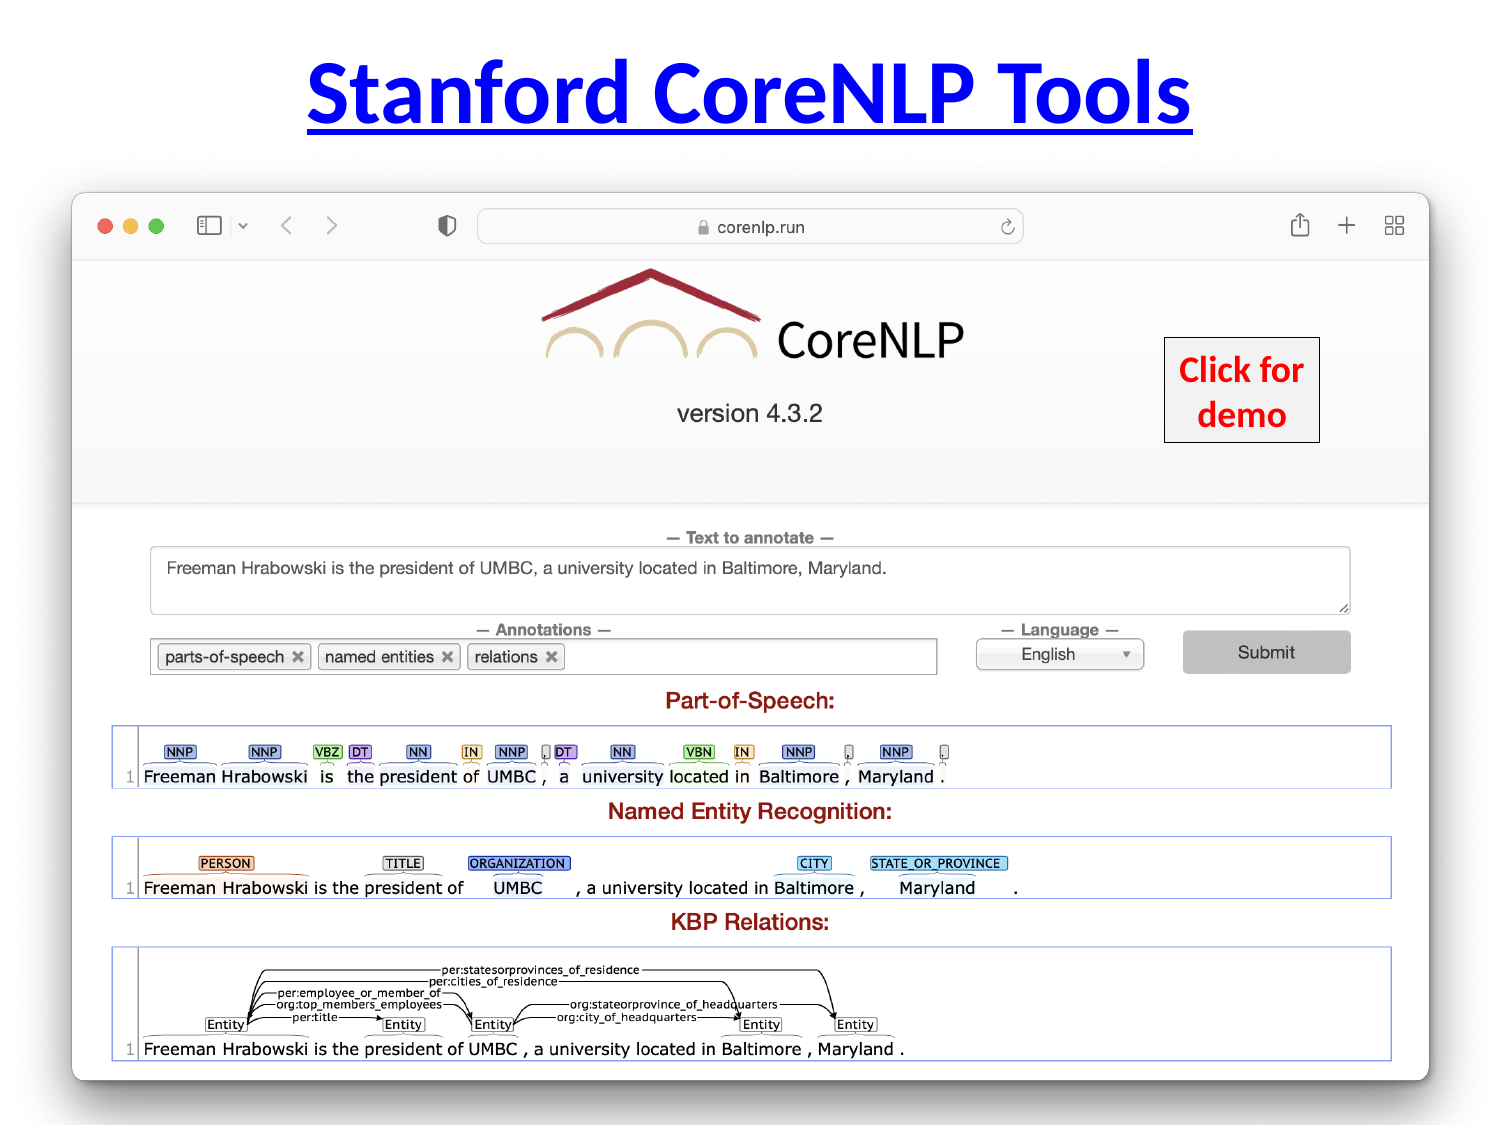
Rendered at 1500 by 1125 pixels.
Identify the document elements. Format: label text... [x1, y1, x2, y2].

title Stanford CoreNLP Tools [75, 28, 1425, 142]
picture [0, 144, 1500, 1125]
